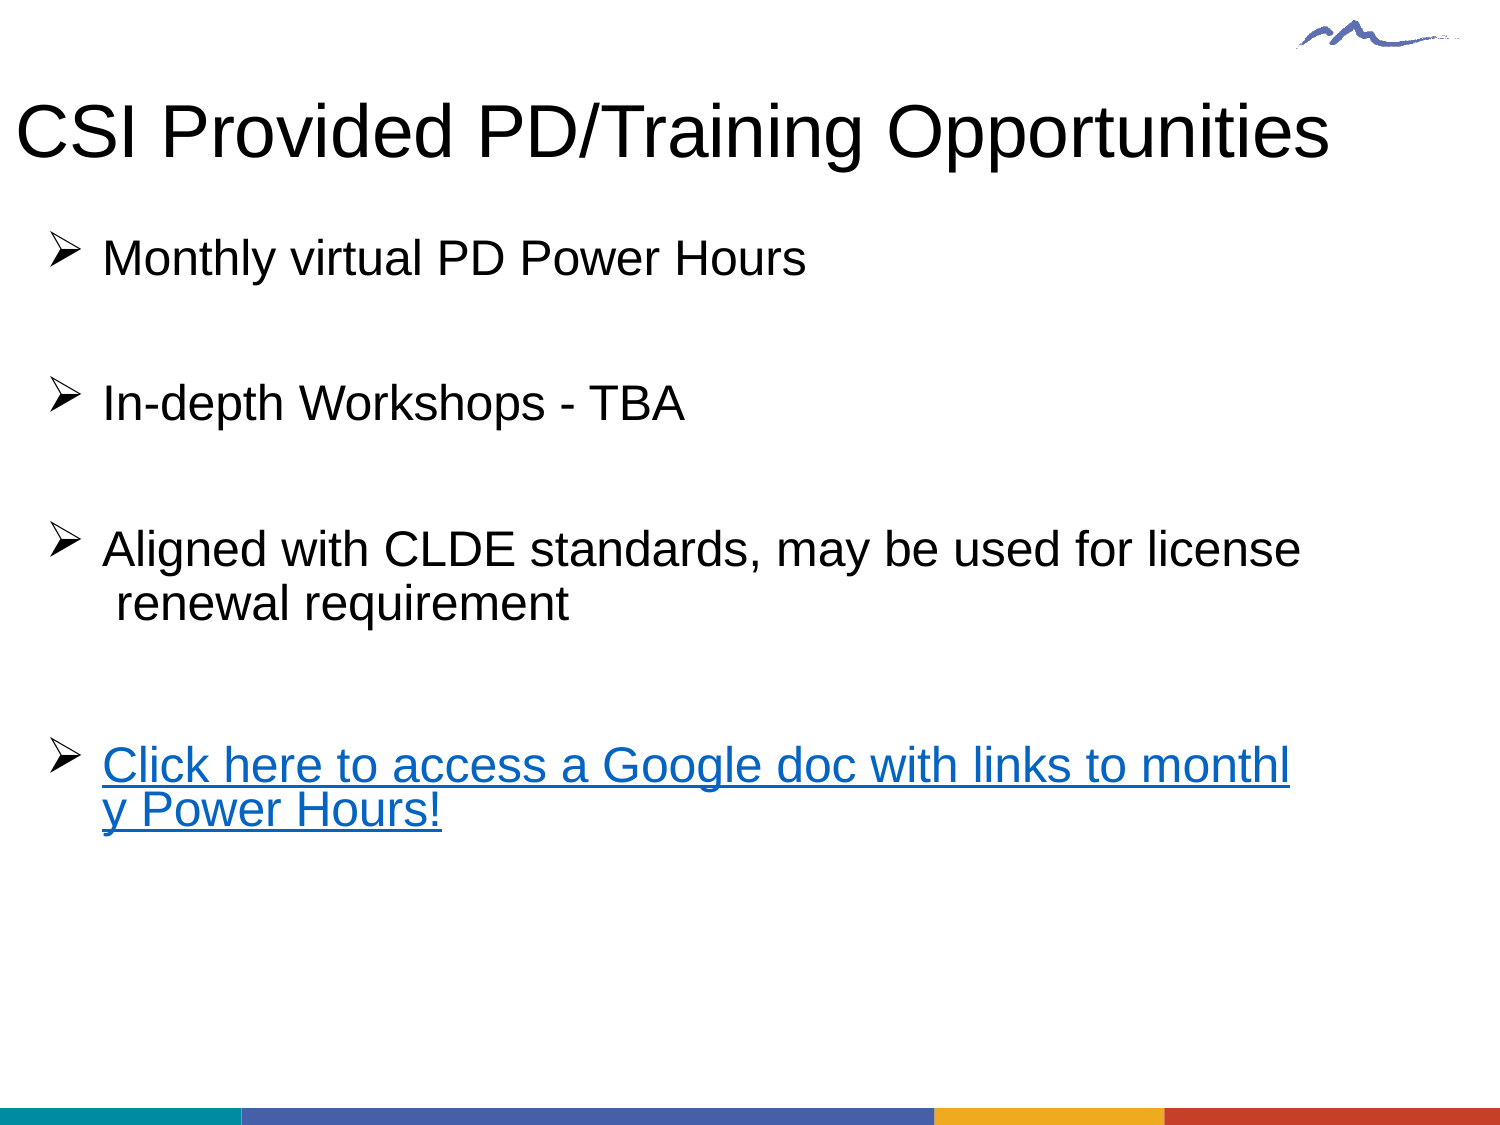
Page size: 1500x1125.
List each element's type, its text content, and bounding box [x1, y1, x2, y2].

title CSI Provided PD/Training Opportunities [12, 33, 1435, 221]
picture [1296, 20, 1459, 49]
text_box Monthly virtual PD Power Hours In-depth Workshops - TBA Aligned with CLDE standards, may be used for license renewal requirement Click here to access a Google doc with links to monthly Power Hours! [43, 225, 1311, 793]
